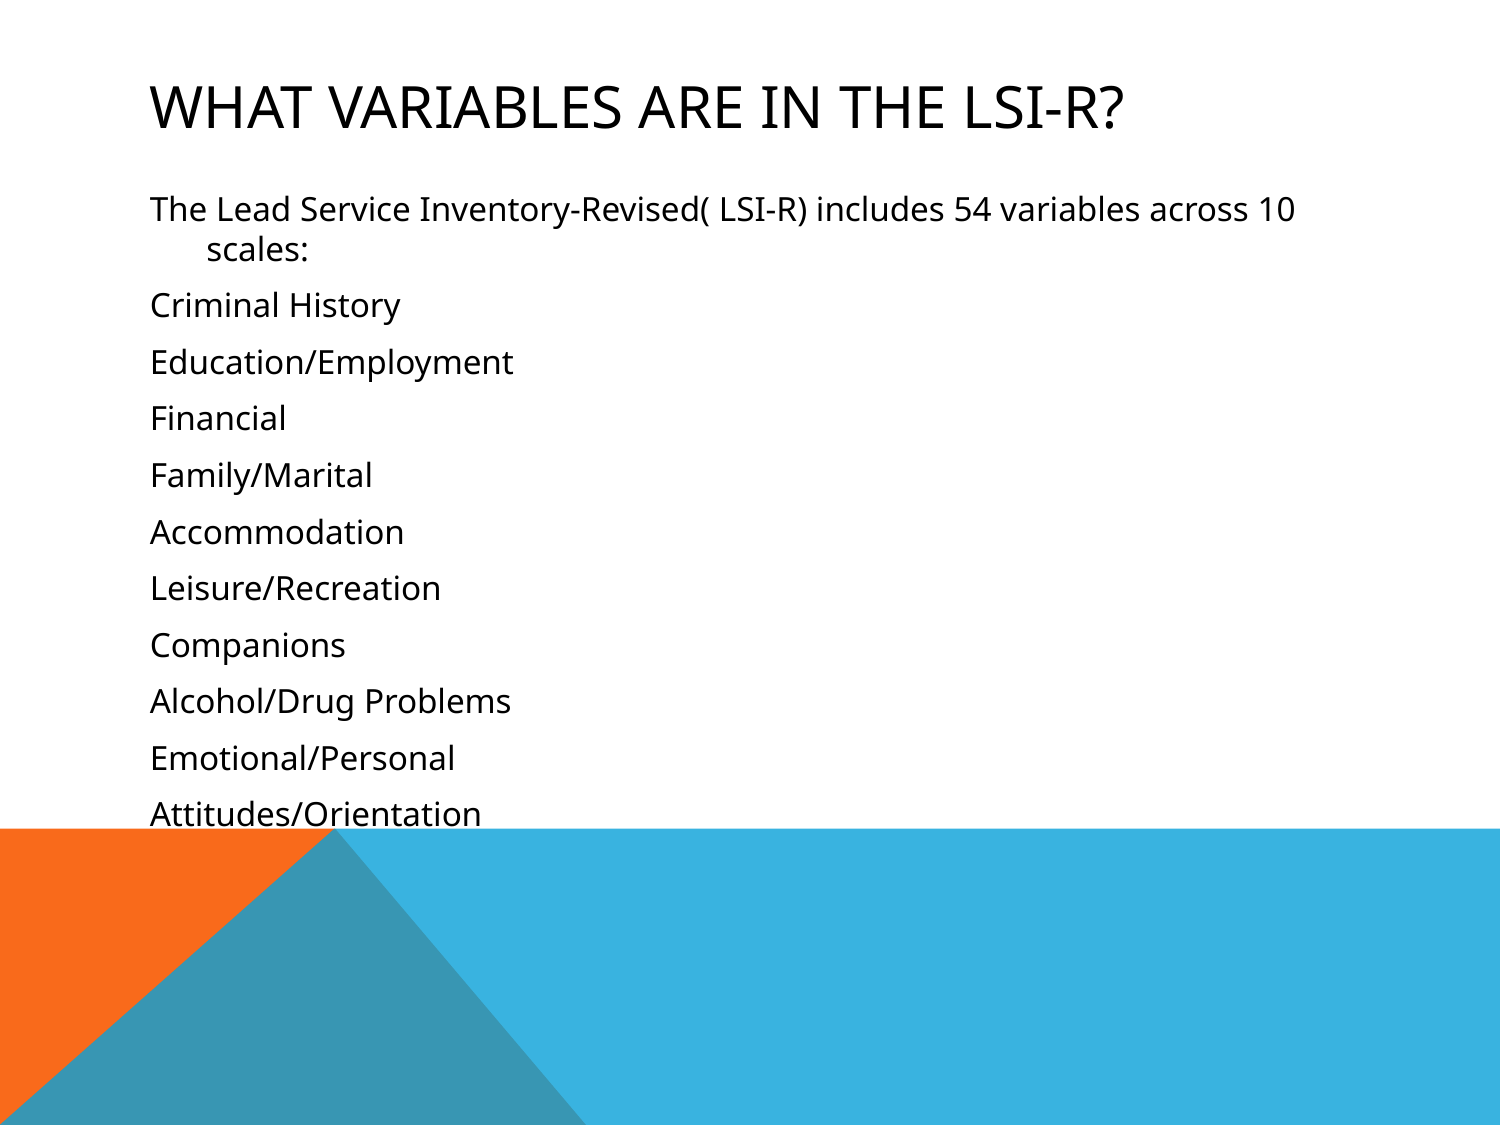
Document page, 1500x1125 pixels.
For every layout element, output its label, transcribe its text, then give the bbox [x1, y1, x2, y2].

list The Lead Service Inventory-Revised( LSI-R) includes 54 variables across 10 scales: Criminal History Education/Employment Financial Family/Marital Accommodation Leisure/Recreation Companions Alcohol/Drug Problems Emotional/Personal Attitudes/Orientation [134, 180, 1376, 826]
title What Variables are in the LSI-R? [134, 59, 1369, 150]
